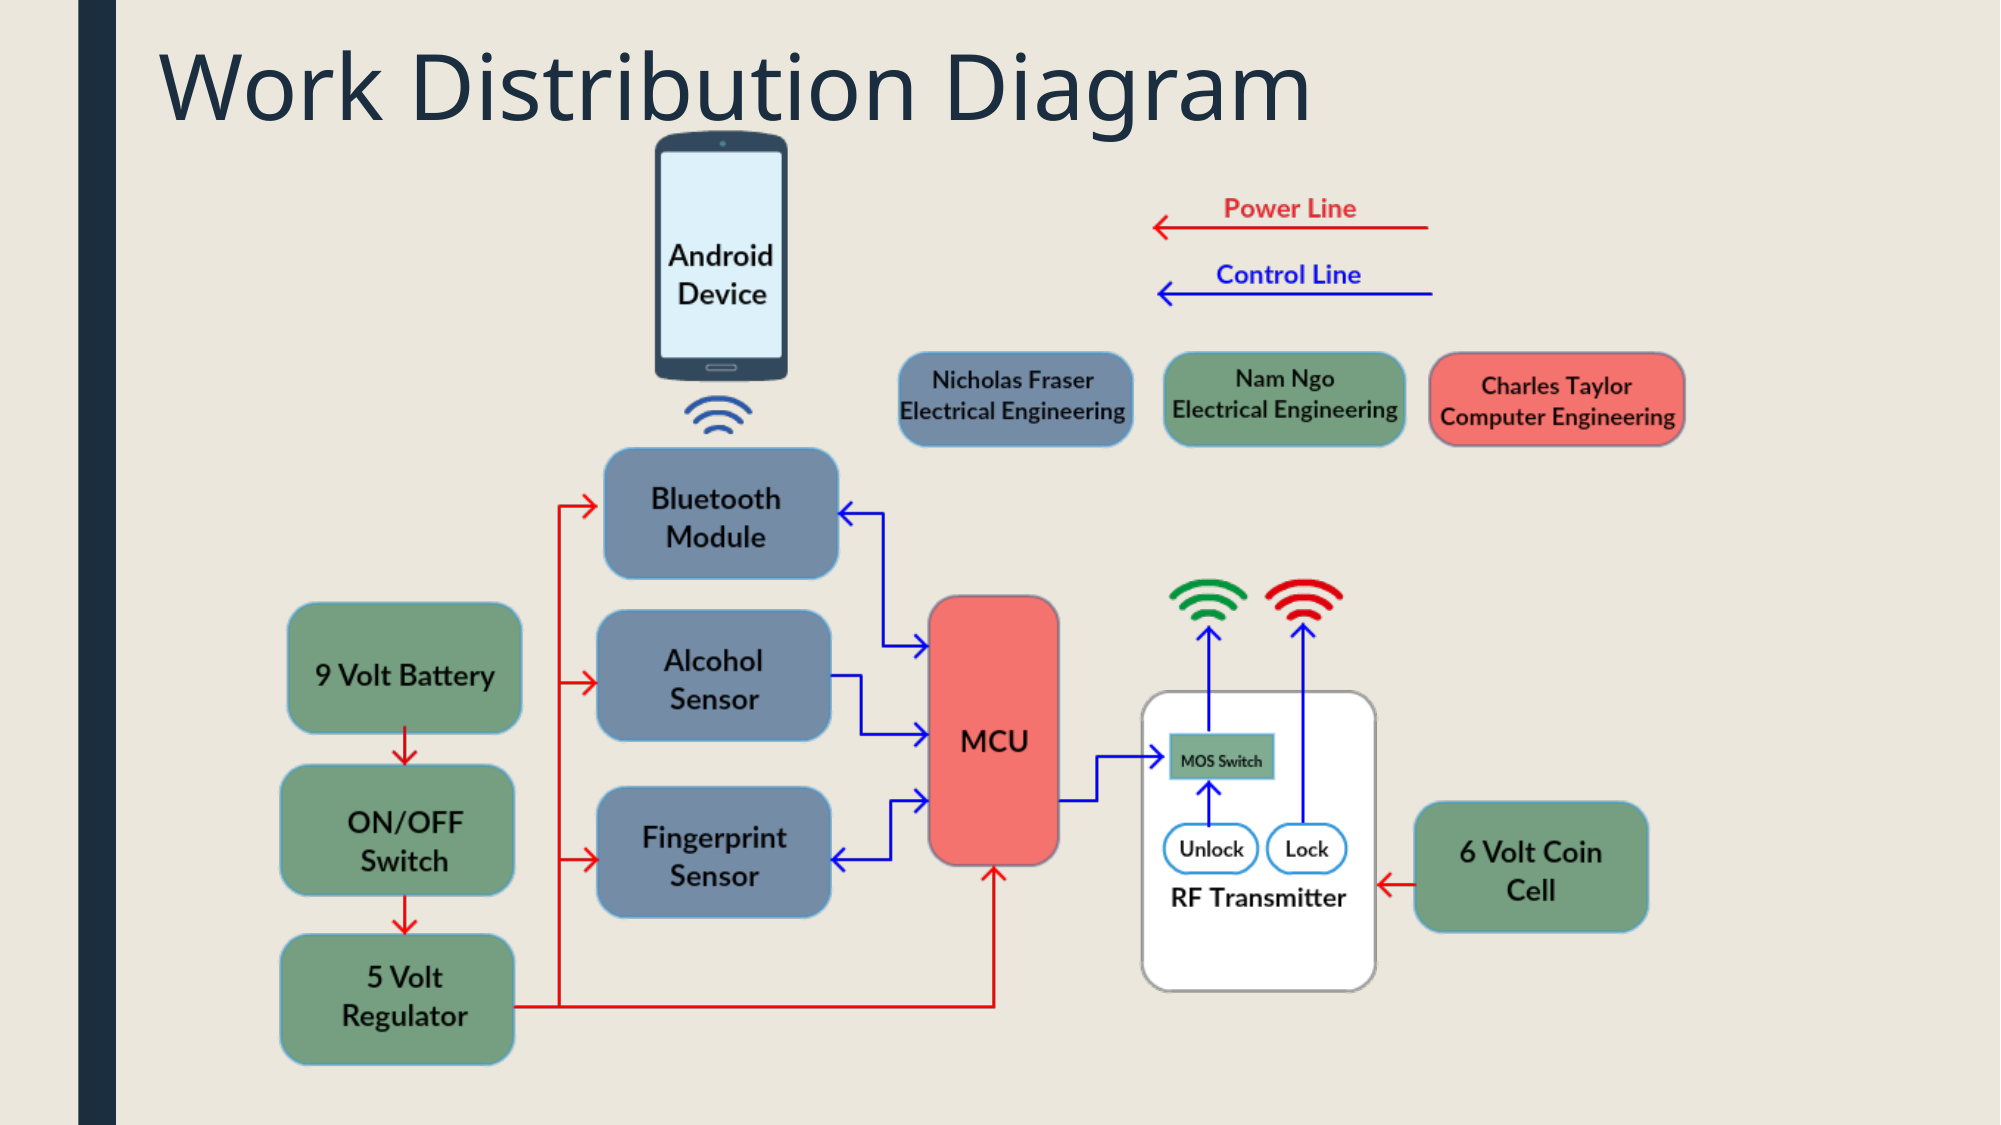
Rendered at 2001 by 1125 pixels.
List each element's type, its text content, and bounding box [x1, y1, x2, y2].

picture [265, 116, 1804, 1125]
title Work Distribution Diagram [143, 35, 1719, 279]
